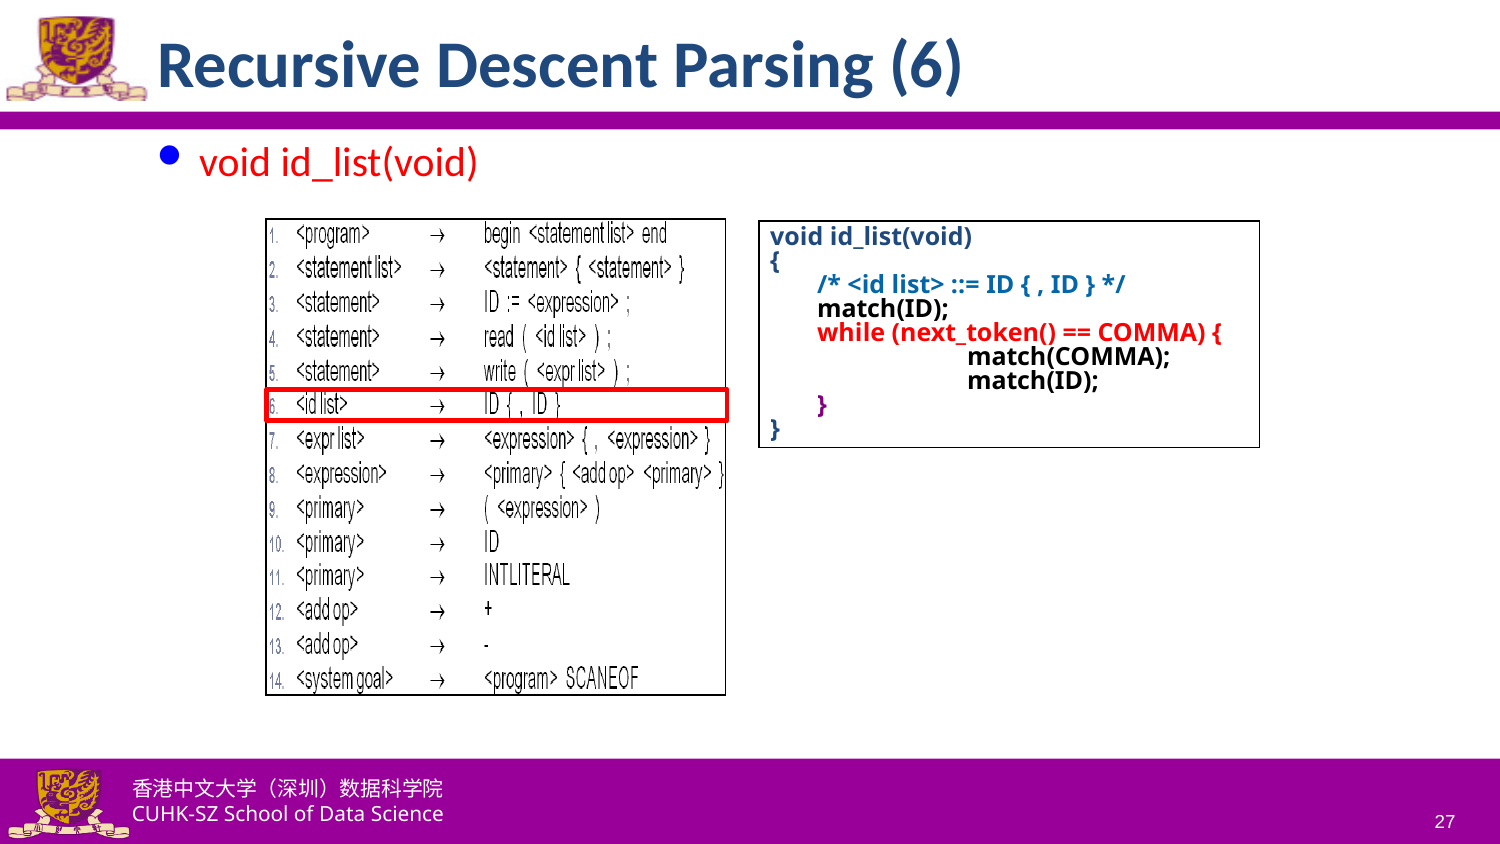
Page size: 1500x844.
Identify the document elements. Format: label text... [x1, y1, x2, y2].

slide_number 27 [1120, 802, 1471, 844]
title Recursive Descent Parsing (6) [141, 17, 1424, 104]
picture [266, 219, 725, 695]
picture [5, 15, 152, 101]
picture [7, 768, 130, 839]
list void id_list(void) [141, 126, 1142, 187]
text_box void id_list(void) { /* <id list> ::= ID { , ID } */ match(ID); while (next_token() == COMMA) { match(COMMA); match(ID); } } [758, 221, 1260, 448]
